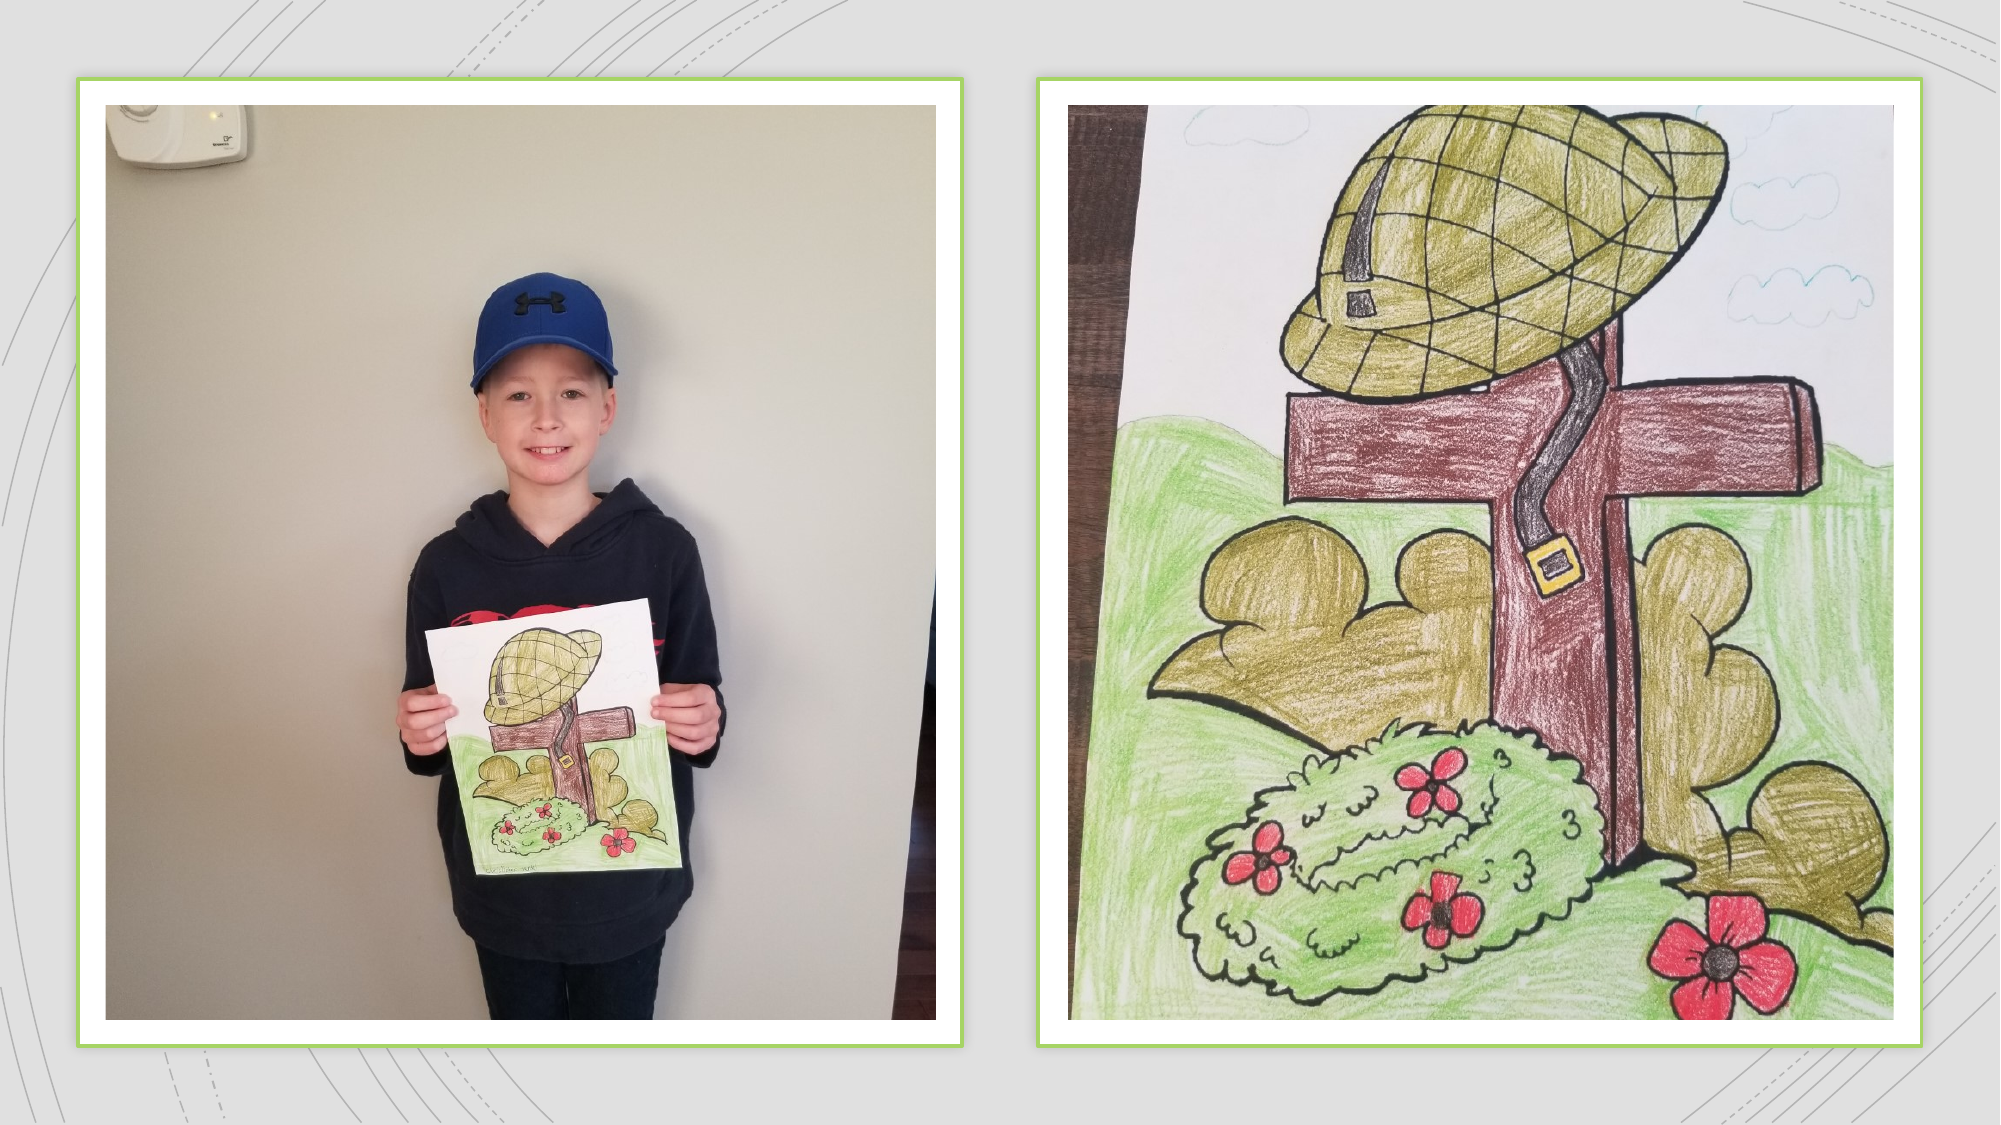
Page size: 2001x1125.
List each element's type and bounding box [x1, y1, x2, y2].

picture [1067, 105, 1894, 1020]
picture [105, 105, 937, 1020]
text_box [0, 0, 1996, 1125]
